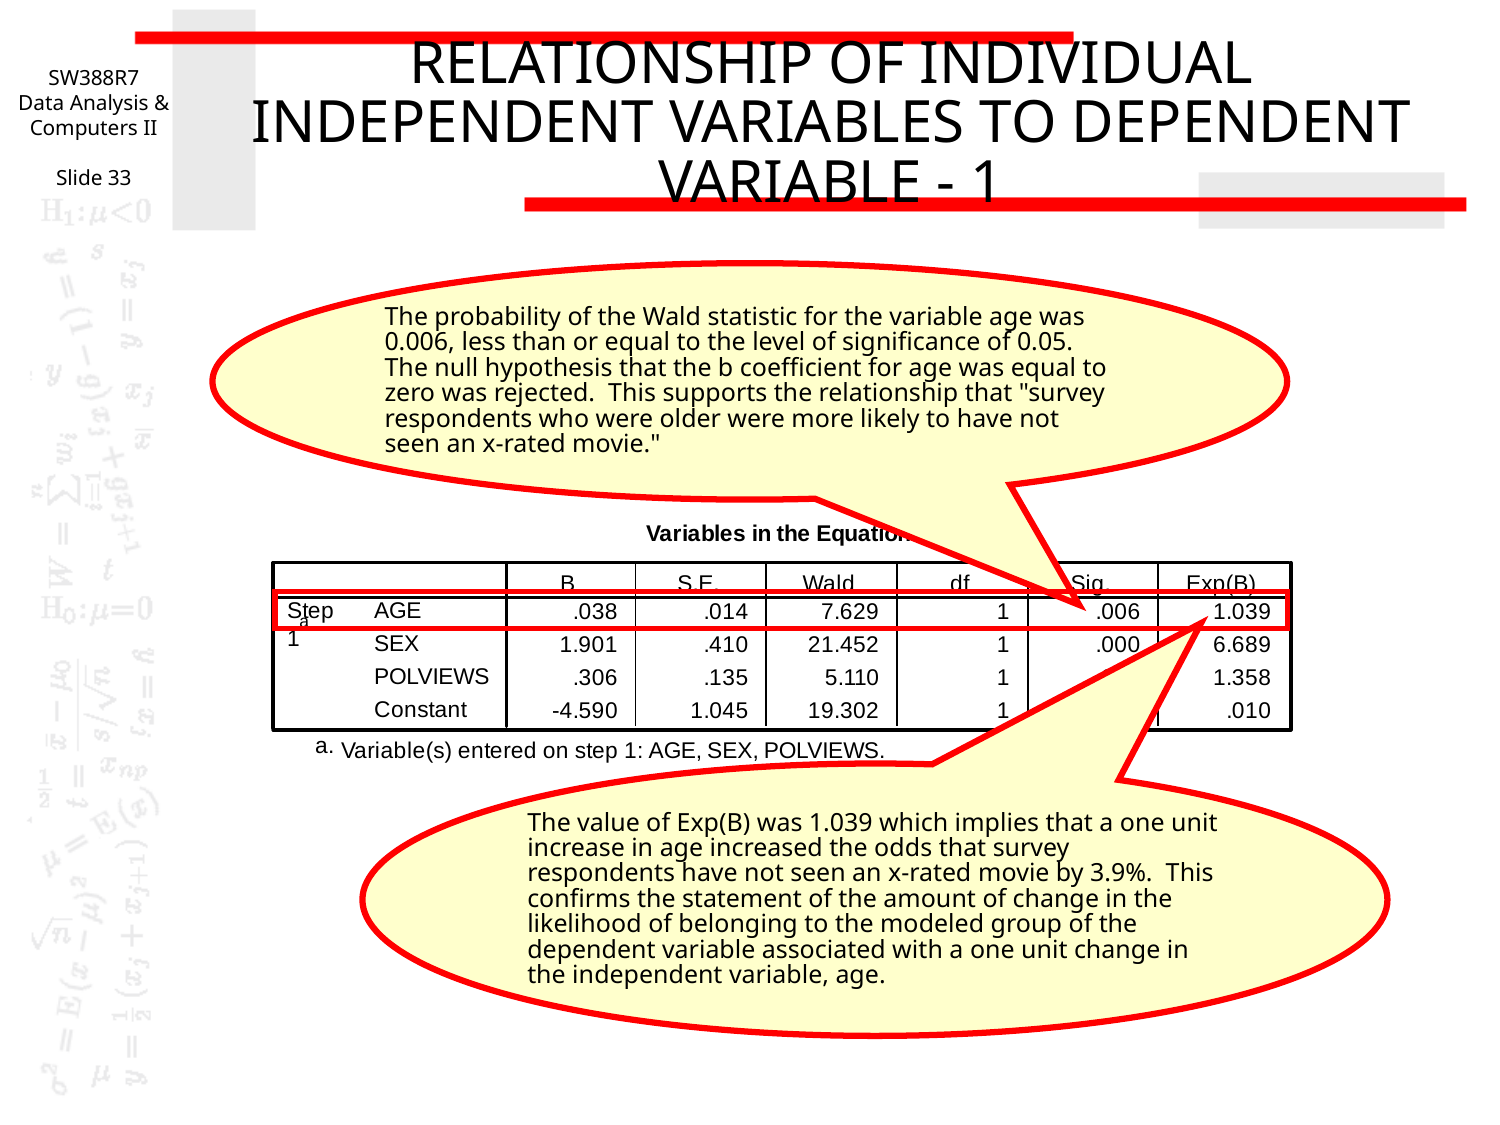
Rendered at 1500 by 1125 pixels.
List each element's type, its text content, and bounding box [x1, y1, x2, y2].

text_box The value of Exp(B) was 1.039 which implies that a one unit increase in age increased the odds that survey respondents have not seen an x-rated movie by 3.9%. This confirms the statement of the amount of change in the likelihood of belonging to the modeled group of the dependent variable associated with a one unit change in the independent variable, age. [362, 808, 1388, 1036]
picture [18, 0, 1500, 1108]
text_box The probability of the Wald statistic for the variable age was 0.006, less than or equal to the level of significance of 0.05. The null hypothesis that the b coefficient for age was equal to zero was rejected. This supports the relationship that "survey respondents who were older were more likely to have not seen an x-rated movie." [212, 263, 1288, 498]
title RELATIONSHIP OF INDIVIDUAL INDEPENDENT VARIABLES TO DEPENDENT VARIABLE - 1 [187, 50, 1475, 200]
slide_number SW388R7 Data Analysis & Computers II Slide 33 [0, 50, 187, 200]
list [255, 499, 1351, 800]
